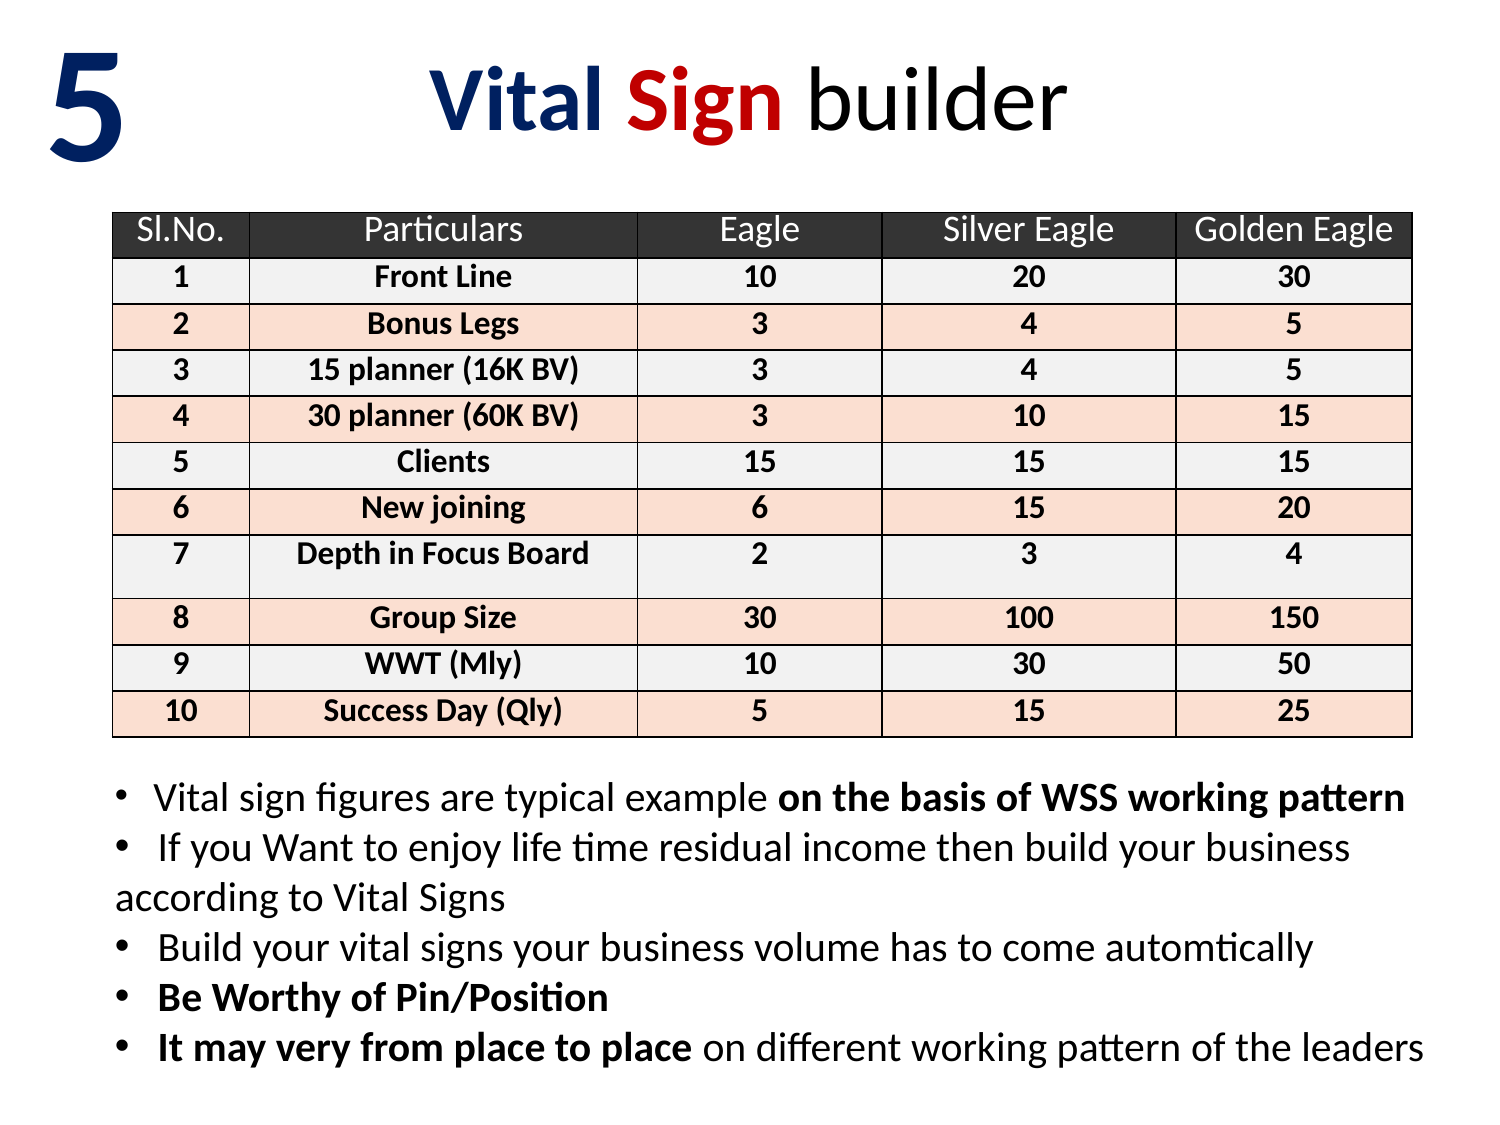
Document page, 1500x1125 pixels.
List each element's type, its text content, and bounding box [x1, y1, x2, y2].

table_cell 4 [883, 305, 1175, 349]
table_cell 5 [638, 692, 881, 736]
table_cell 5 [113, 443, 249, 488]
table_cell 30 [883, 646, 1175, 690]
table_cell 15 [883, 443, 1175, 488]
table_cell 9 [113, 646, 249, 690]
table_cell Clients [250, 443, 637, 488]
table_cell 10 [883, 397, 1175, 442]
text_box 5 [12, 0, 163, 203]
table_cell 1 [113, 259, 249, 303]
table_cell 5 [1177, 351, 1411, 395]
table_cell New joining [250, 490, 637, 534]
table_cell 8 [113, 599, 249, 644]
table_cell 10 [638, 646, 881, 690]
table_cell Depth in Focus Board [250, 536, 637, 598]
table_cell 4 [113, 397, 249, 442]
table_cell 15 [1177, 397, 1411, 442]
table_cell 30 [638, 599, 881, 644]
table_cell Success Day (Qly) [250, 692, 637, 736]
table_cell 3 [638, 397, 881, 442]
table_cell 100 [883, 599, 1175, 644]
text_box Vital sign figures are typical example on the basis of WSS working pattern If you Want to enjoy life time residual income then build your business according to Vital Signs Build your vital signs your business volume has to come automtically Be Worthy of Pin/Position It may very from place to place on different working pattern of the leaders [99, 762, 1475, 1078]
table_cell 7 [113, 536, 249, 598]
table_cell 4 [1177, 536, 1411, 598]
table_cell 6 [113, 490, 249, 534]
table_cell 150 [1177, 599, 1411, 644]
table_cell 2 [113, 305, 249, 349]
table_cell Front Line [250, 259, 637, 303]
table_header Sl.No. [113, 213, 249, 257]
table_cell 4 [883, 351, 1175, 395]
table_cell 10 [113, 692, 249, 736]
table_cell 25 [1177, 692, 1411, 736]
table_cell 50 [1177, 646, 1411, 690]
table_header Golden Eagle [1177, 213, 1411, 257]
table_cell 15 [883, 692, 1175, 736]
table_cell 10 [638, 259, 881, 303]
table_cell WWT (Mly) [250, 646, 637, 690]
table_cell Group Size [250, 599, 637, 644]
table_cell 2 [638, 536, 881, 598]
table_cell 3 [638, 351, 881, 395]
table_cell Bonus Legs [250, 305, 637, 349]
table_header Particulars [250, 213, 637, 257]
table_cell 15 [1177, 443, 1411, 488]
table_cell 30 planner (60K BV) [250, 397, 637, 442]
table_cell 15 [638, 443, 881, 488]
table_header Silver Eagle [883, 213, 1175, 257]
table_cell 3 [113, 351, 249, 395]
table_cell 15 [883, 490, 1175, 534]
table_cell 6 [638, 490, 881, 534]
table_cell 20 [883, 259, 1175, 303]
table_cell 3 [883, 536, 1175, 598]
table_cell 3 [638, 305, 881, 349]
table_cell 20 [1177, 490, 1411, 534]
table_cell 30 [1177, 259, 1411, 303]
table_cell 15 planner (16K BV) [250, 351, 637, 395]
table_cell 5 [1177, 305, 1411, 349]
table_header Eagle [638, 213, 881, 257]
title Vital Sign builder [163, 24, 1425, 163]
